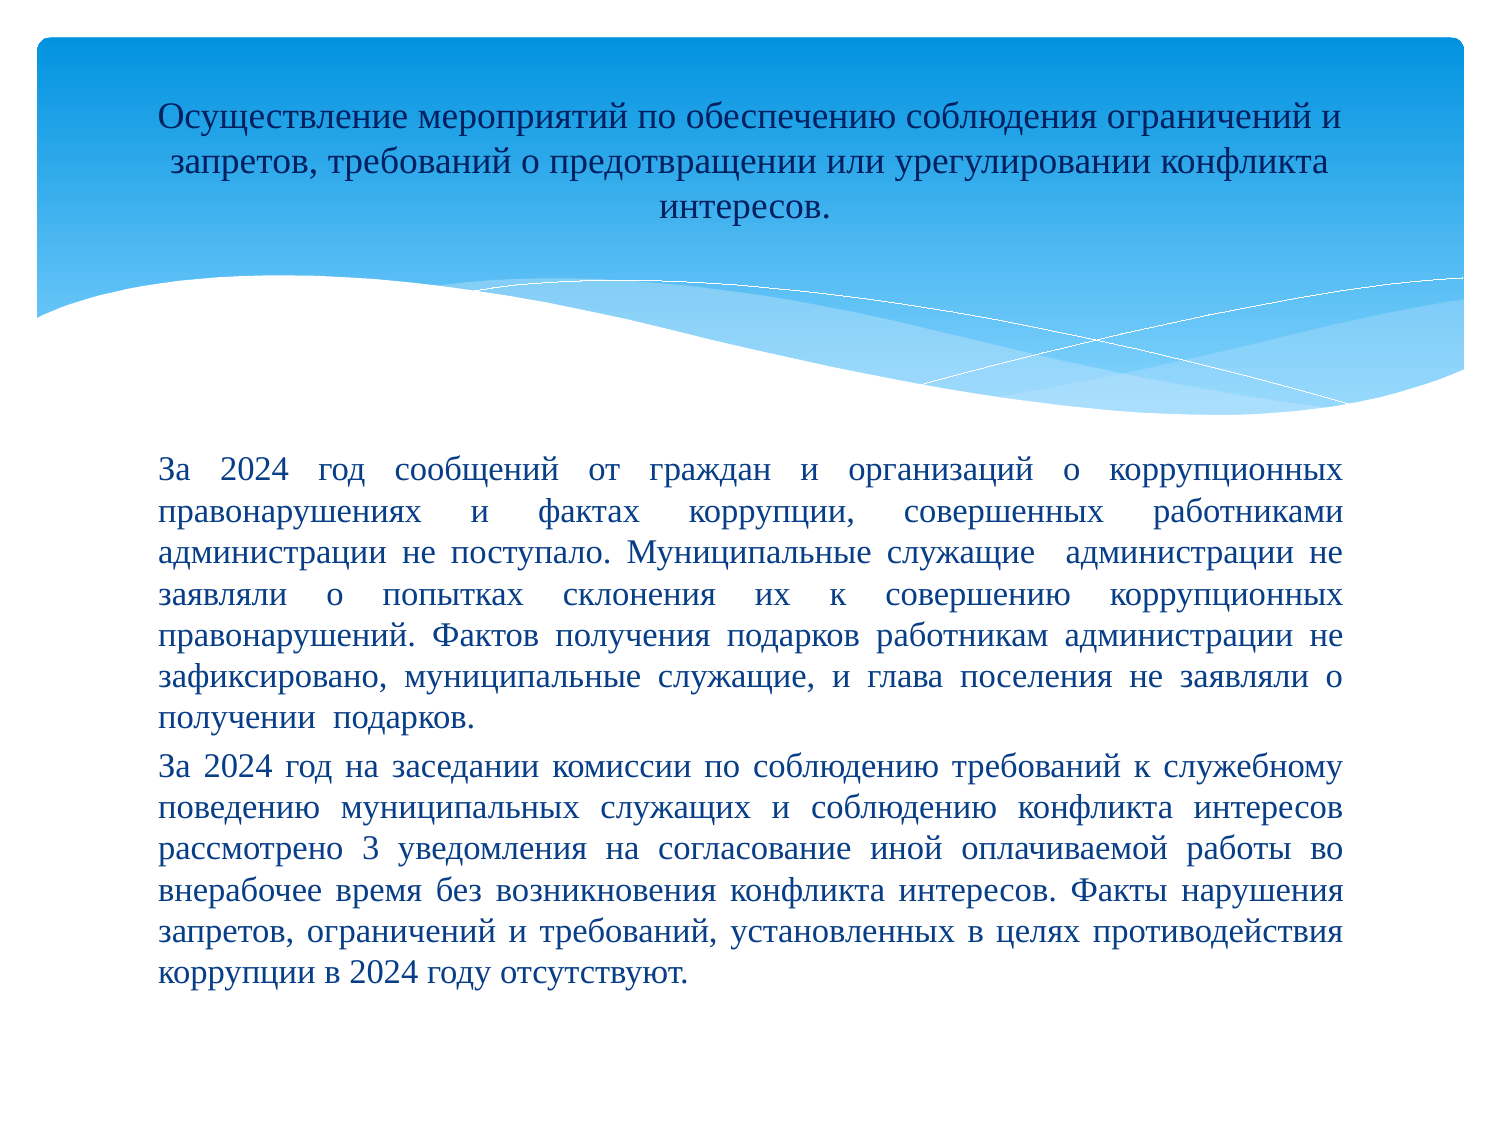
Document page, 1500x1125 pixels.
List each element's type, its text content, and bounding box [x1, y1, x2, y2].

title Осуществление мероприятий по обеспечению соблюдения ограничений и запретов, требований о предотвращении или урегулировании конфликта интересов. [75, 55, 1425, 261]
list За 2024 год сообщений от граждан и организаций о коррупционных правонарушениях и фактах коррупции, совершенных работниками администрации не поступало. Муниципальные служащие администрации не заявляли о попытках склонения их к совершению коррупционных правонарушений. Фактов получения подарков работникам администрации не зафиксировано, муниципальные служащие, и глава поселения не заявляли о получении подарков. За 2024 год на заседании комиссии по соблюдению требований к служебному поведению муниципальных служащих и соблюдению конфликта интересов рассмотрено 3 уведомления на согласование иной оплачиваемой работы во внерабочее время без возникновения конфликта интересов. Факты нарушения запретов, ограничений и требований, установленных в целях противодействия коррупции в 2024 году отсутствуют. [143, 438, 1359, 1005]
